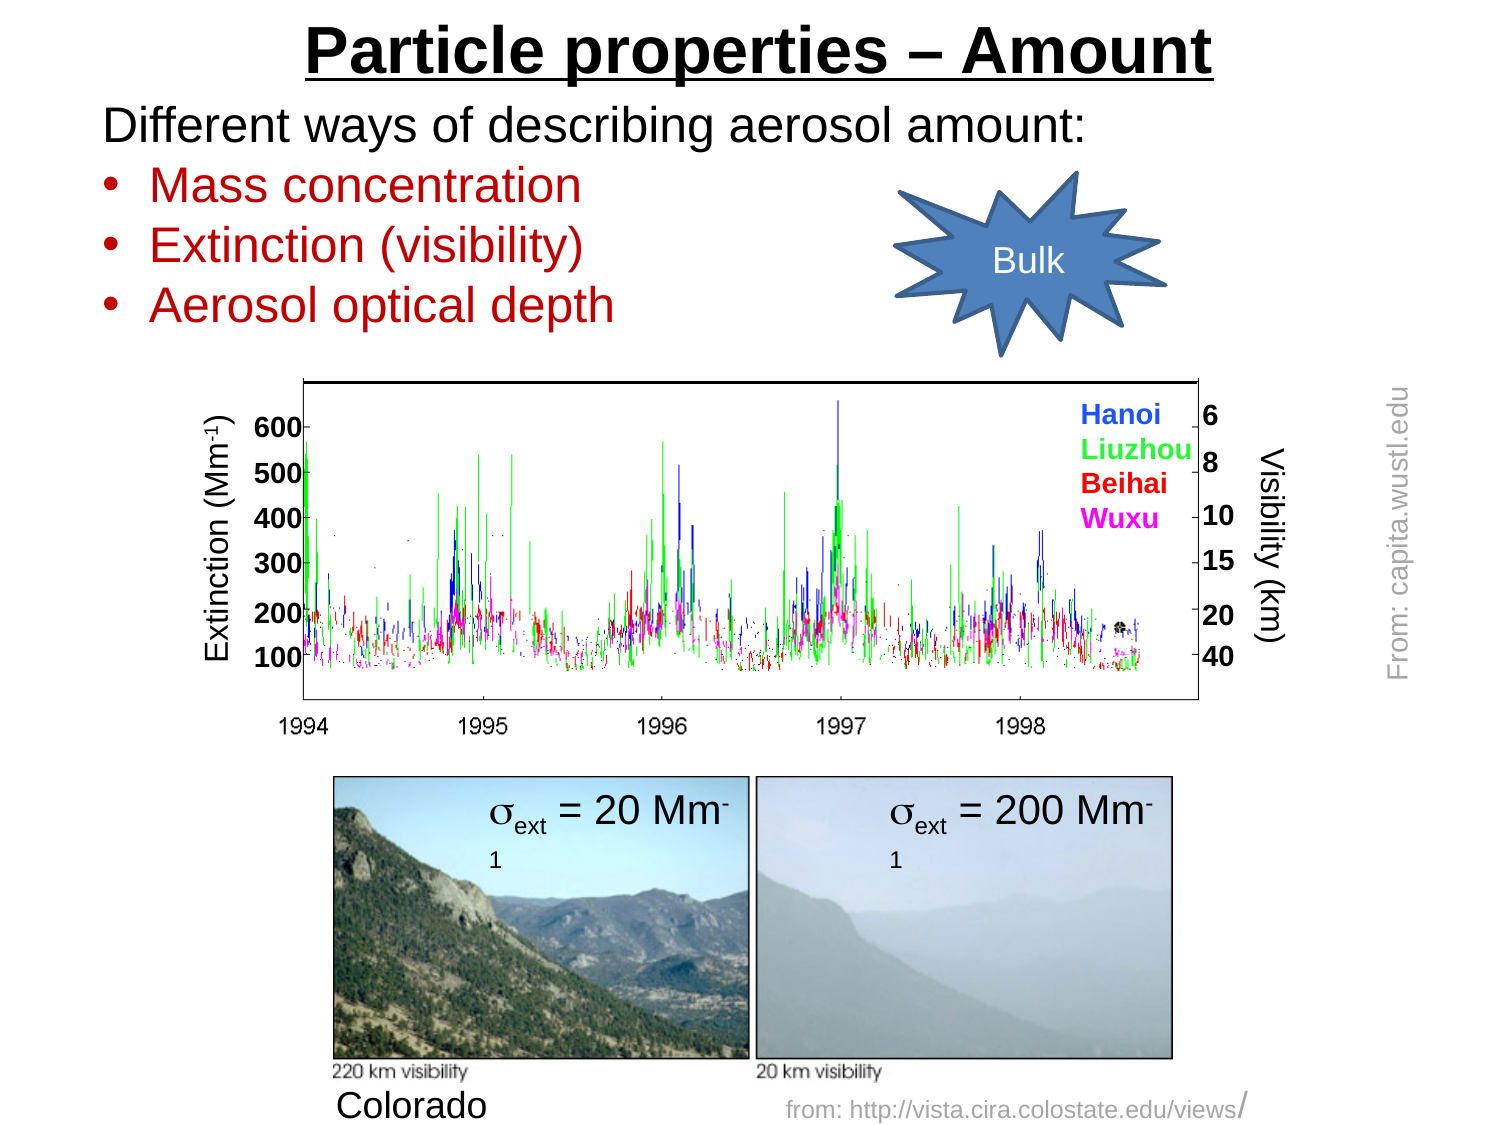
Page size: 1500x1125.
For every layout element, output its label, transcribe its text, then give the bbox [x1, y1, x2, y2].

text_box Different ways of describing aerosol amount: Mass concentration Extinction (visibility) Aerosol optical depth [87, 85, 1103, 341]
text_box sext = 200 Mm-1 [1173, 775, 1179, 847]
picture [333, 775, 1173, 1083]
text_box Colorado from: http://vista.cira.colostate.edu/views/ [321, 1073, 1264, 1125]
text_box Bulk [892, 170, 1168, 356]
text_box Particle properties – Amount [229, 0, 1290, 138]
text_box From: capita.wustl.edu [1371, 371, 1421, 696]
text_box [161, 358, 1302, 747]
